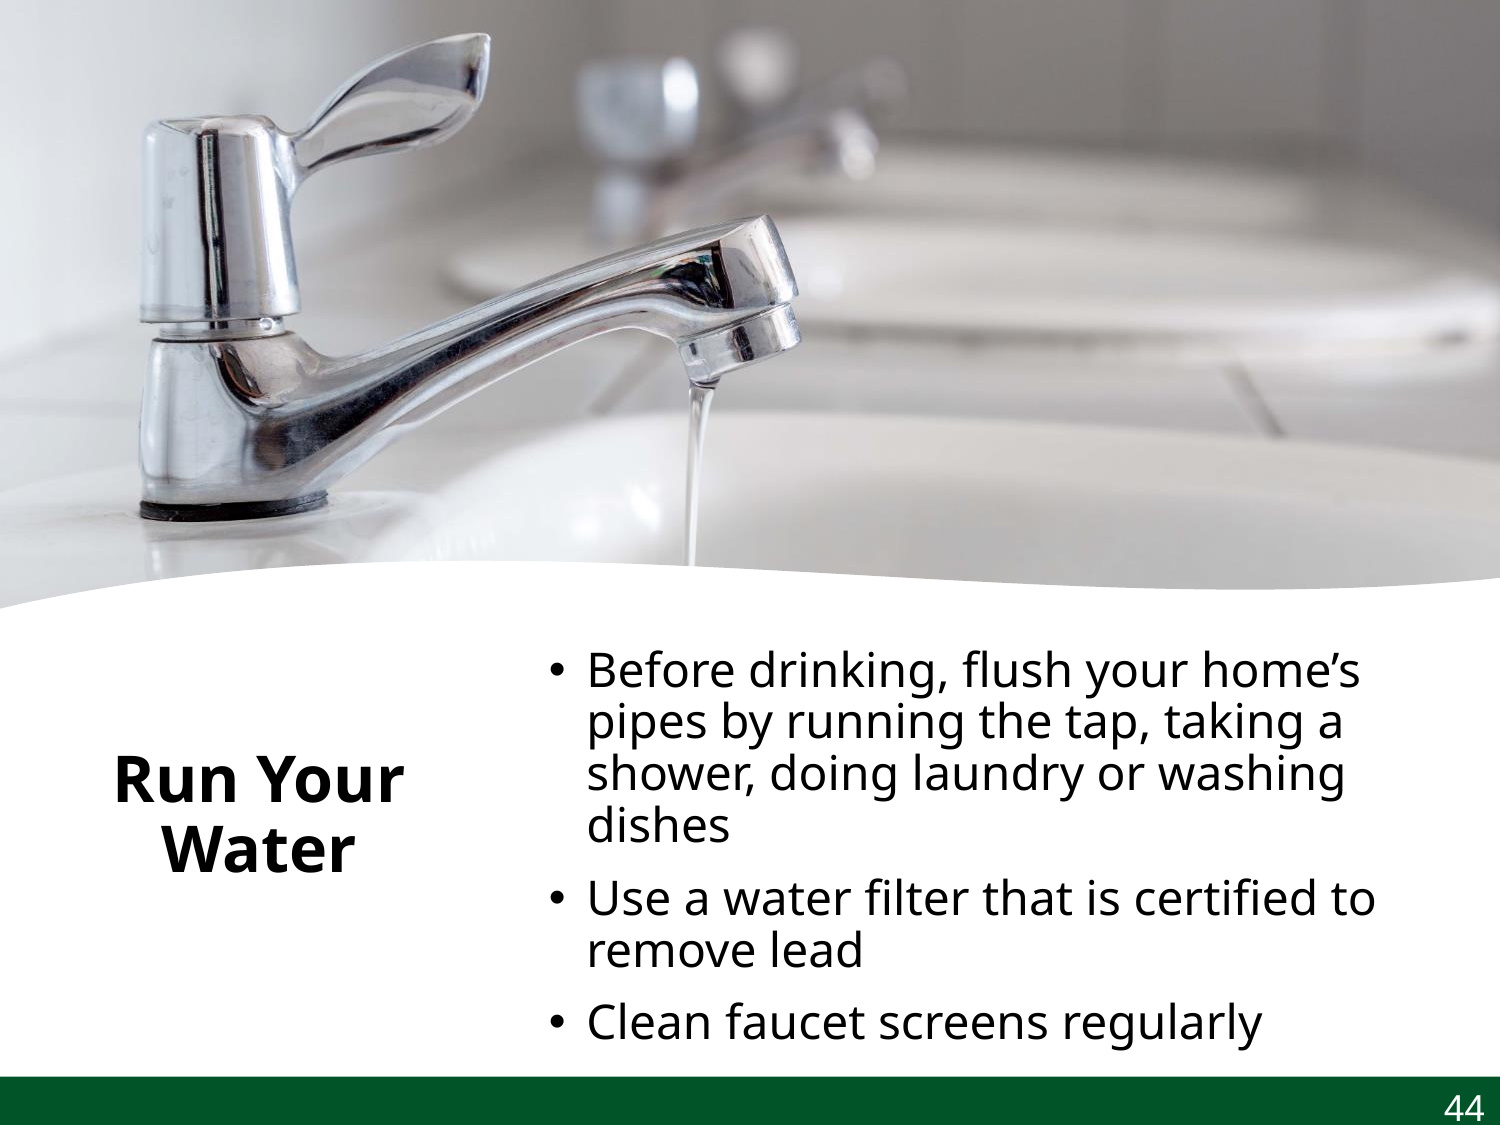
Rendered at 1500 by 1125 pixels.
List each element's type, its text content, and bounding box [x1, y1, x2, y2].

picture [0, 0, 1500, 609]
title Run Your Water [28, 615, 490, 1018]
text_box 44 [1162, 1076, 1500, 1125]
list Before drinking, flush your home’s pipes by running the tap, taking a shower, doing laundry or washing dishes Use a water filter that is certified to remove lead Clean faucet screens regularly [533, 619, 1500, 1077]
